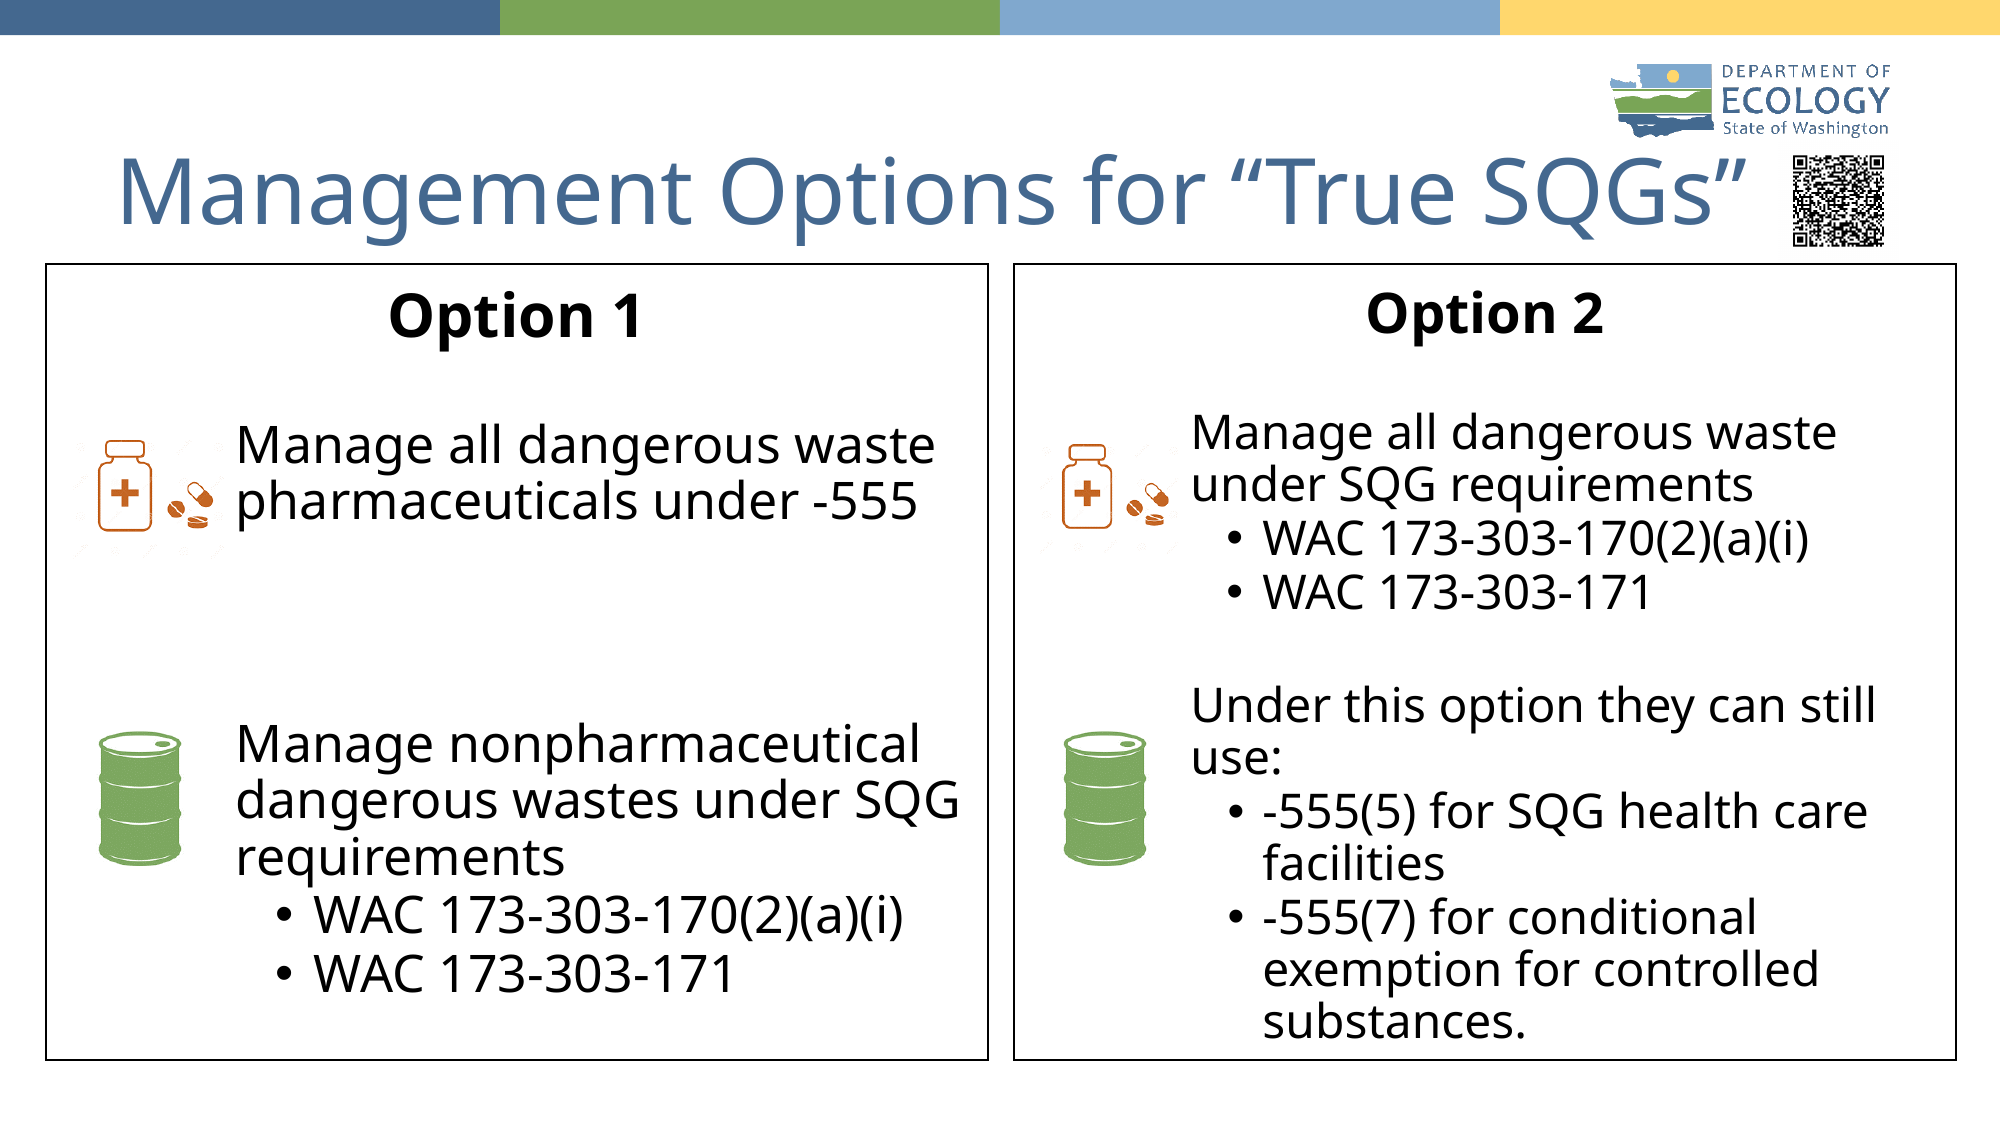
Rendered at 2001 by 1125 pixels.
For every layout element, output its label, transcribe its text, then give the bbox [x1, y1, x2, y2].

list Option 1 Manage all dangerous waste pharmaceuticals under -555 Manage nonpharmaceutical dangerous wastes under SQG requirements WAC 173-303-170(2)(a)(i) WAC 173-303-171 [45, 263, 989, 1061]
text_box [0, 0, 2000, 138]
picture [53, 712, 226, 885]
list Option 2 Manage all dangerous waste under SQG requirements WAC 173-303-170(2)(a)(i) WAC 173-303-171 Under this option they can still use: -555(5) for SQG health care facilities -555(7) for conditional exemption for controlled substances. [1013, 263, 1957, 1061]
picture [63, 424, 224, 563]
picture [1018, 712, 1191, 885]
picture [1030, 430, 1179, 558]
picture [1778, 140, 1899, 262]
text_box Management Options for “True SQGs” [100, 138, 1890, 252]
